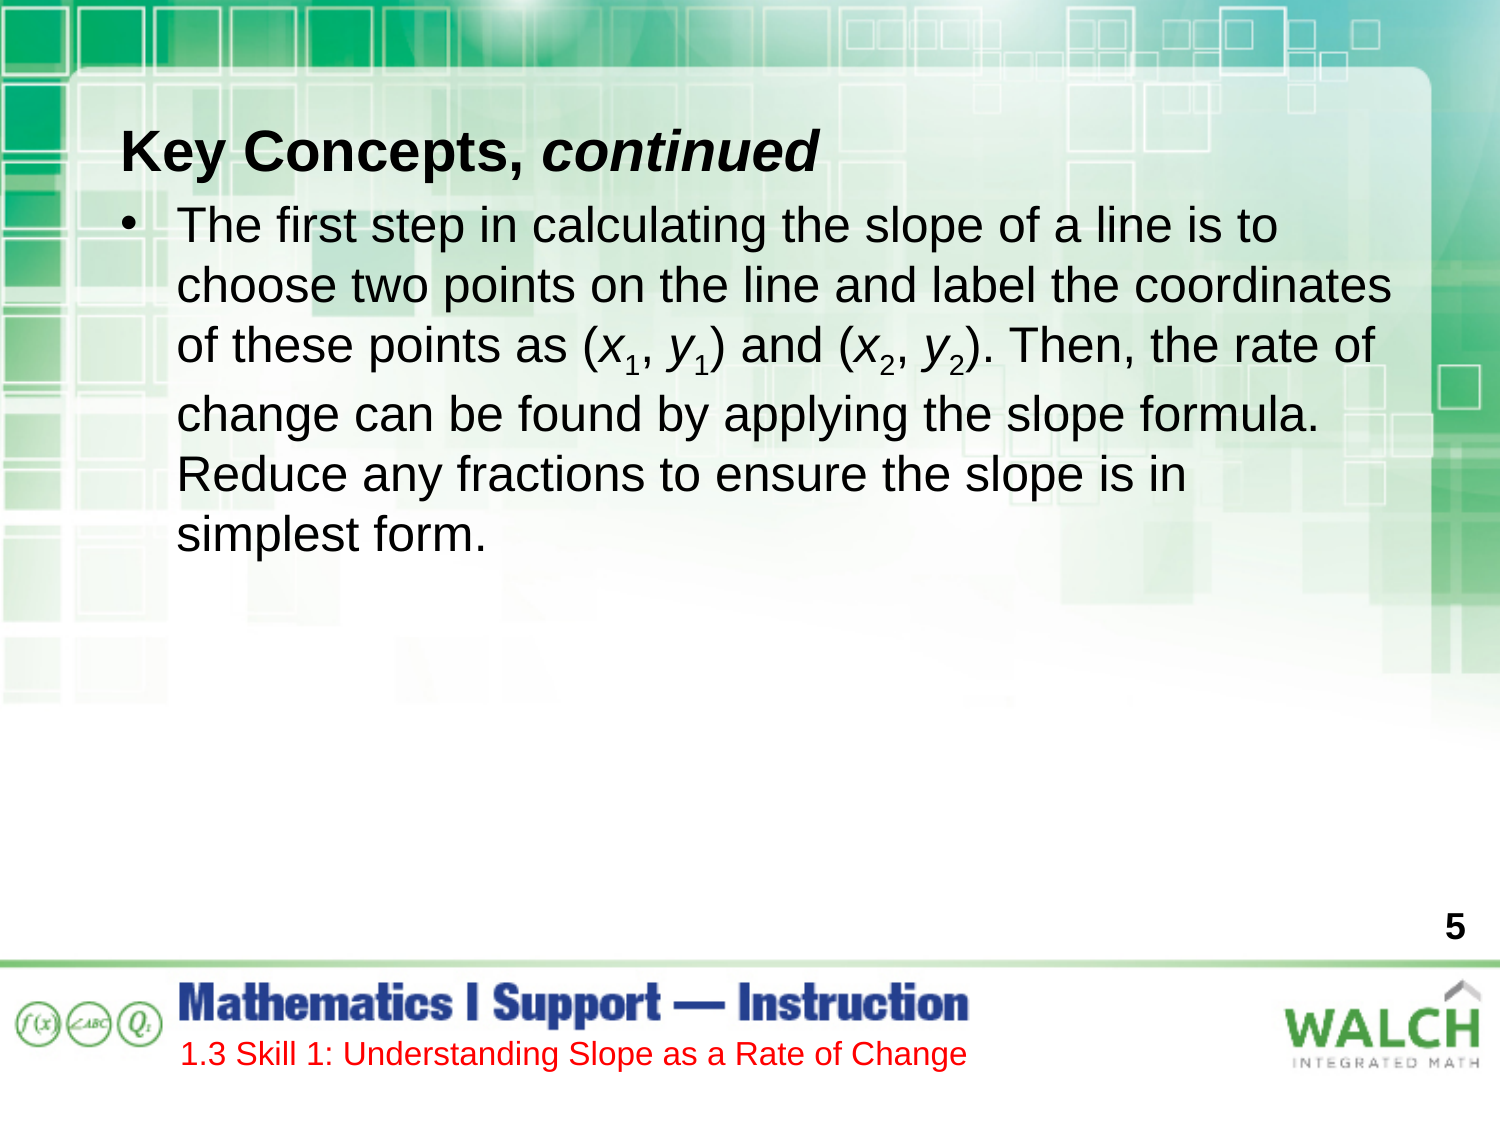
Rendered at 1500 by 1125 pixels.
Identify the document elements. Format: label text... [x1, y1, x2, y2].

list 1.3 Skill 1: Understanding Slope as a Rate of Change [165, 1024, 1167, 1084]
slide_number 5 [1361, 901, 1481, 949]
picture [0, 0, 1500, 1091]
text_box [841, 476, 992, 529]
subtitle Key Concepts, continued The first step in calculating the slope of a line is to choose two points on the line and label the coordinates of these points as (x1, y1) and (x2, y2). Then, the rate of change can be found by applying the slope formula. Reduce any fractions to ensure the slope is in simplest form. [105, 105, 1415, 925]
